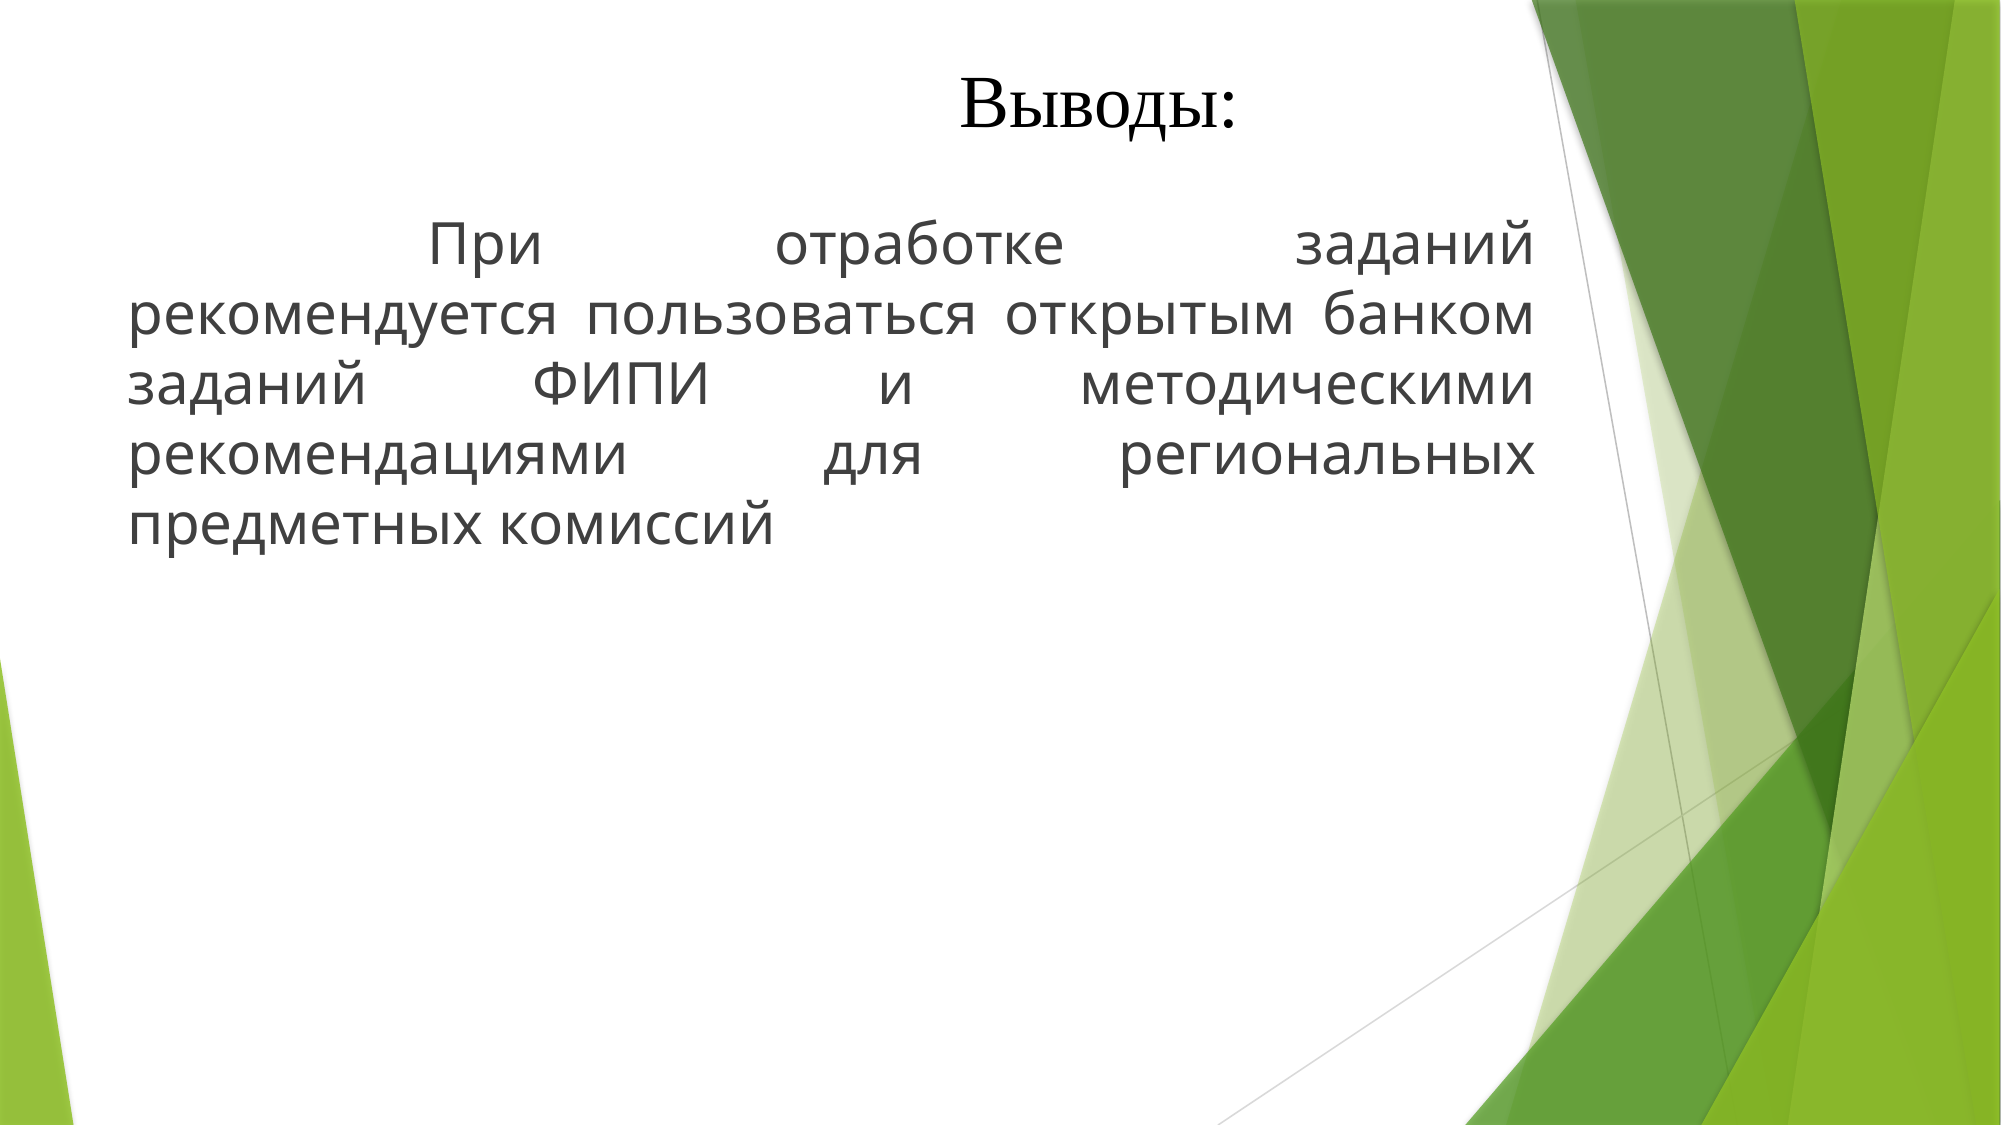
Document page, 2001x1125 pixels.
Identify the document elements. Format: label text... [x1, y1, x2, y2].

list При отработке заданий рекомендуется пользоваться открытым банком заданий ФИПИ и методическими рекомендациями для региональных предметных комиссий [56, 199, 1551, 1032]
title Выводы: [449, 45, 1750, 200]
